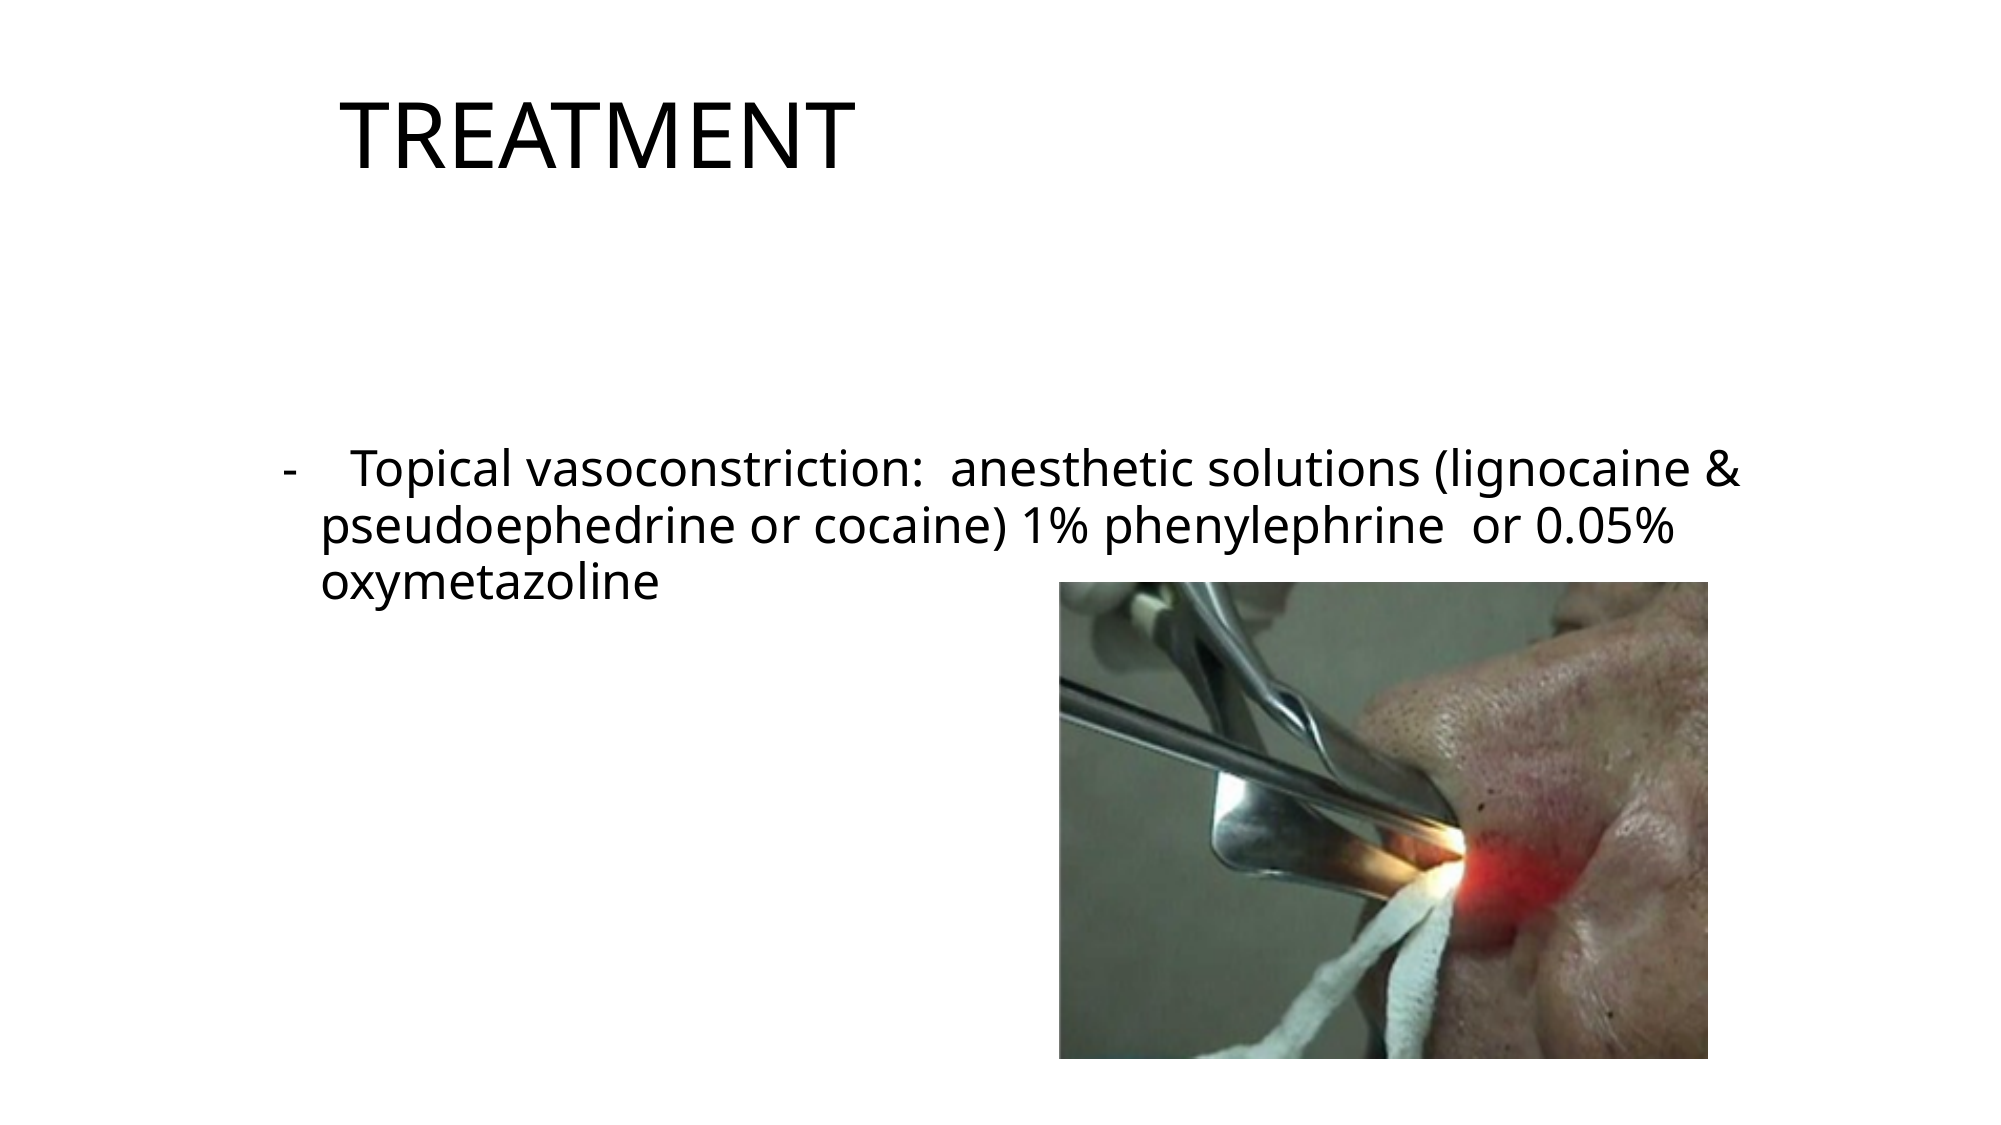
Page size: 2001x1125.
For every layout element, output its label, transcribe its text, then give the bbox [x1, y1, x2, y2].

list - Topical vasoconstriction: anesthetic solutions (lignocaine & pseudoephedrine or cocaine) 1% phenylephrine or 0.05% oxymetazoline [267, 278, 1768, 976]
picture [1059, 582, 1708, 1059]
title TREATMENT [324, 45, 1402, 233]
